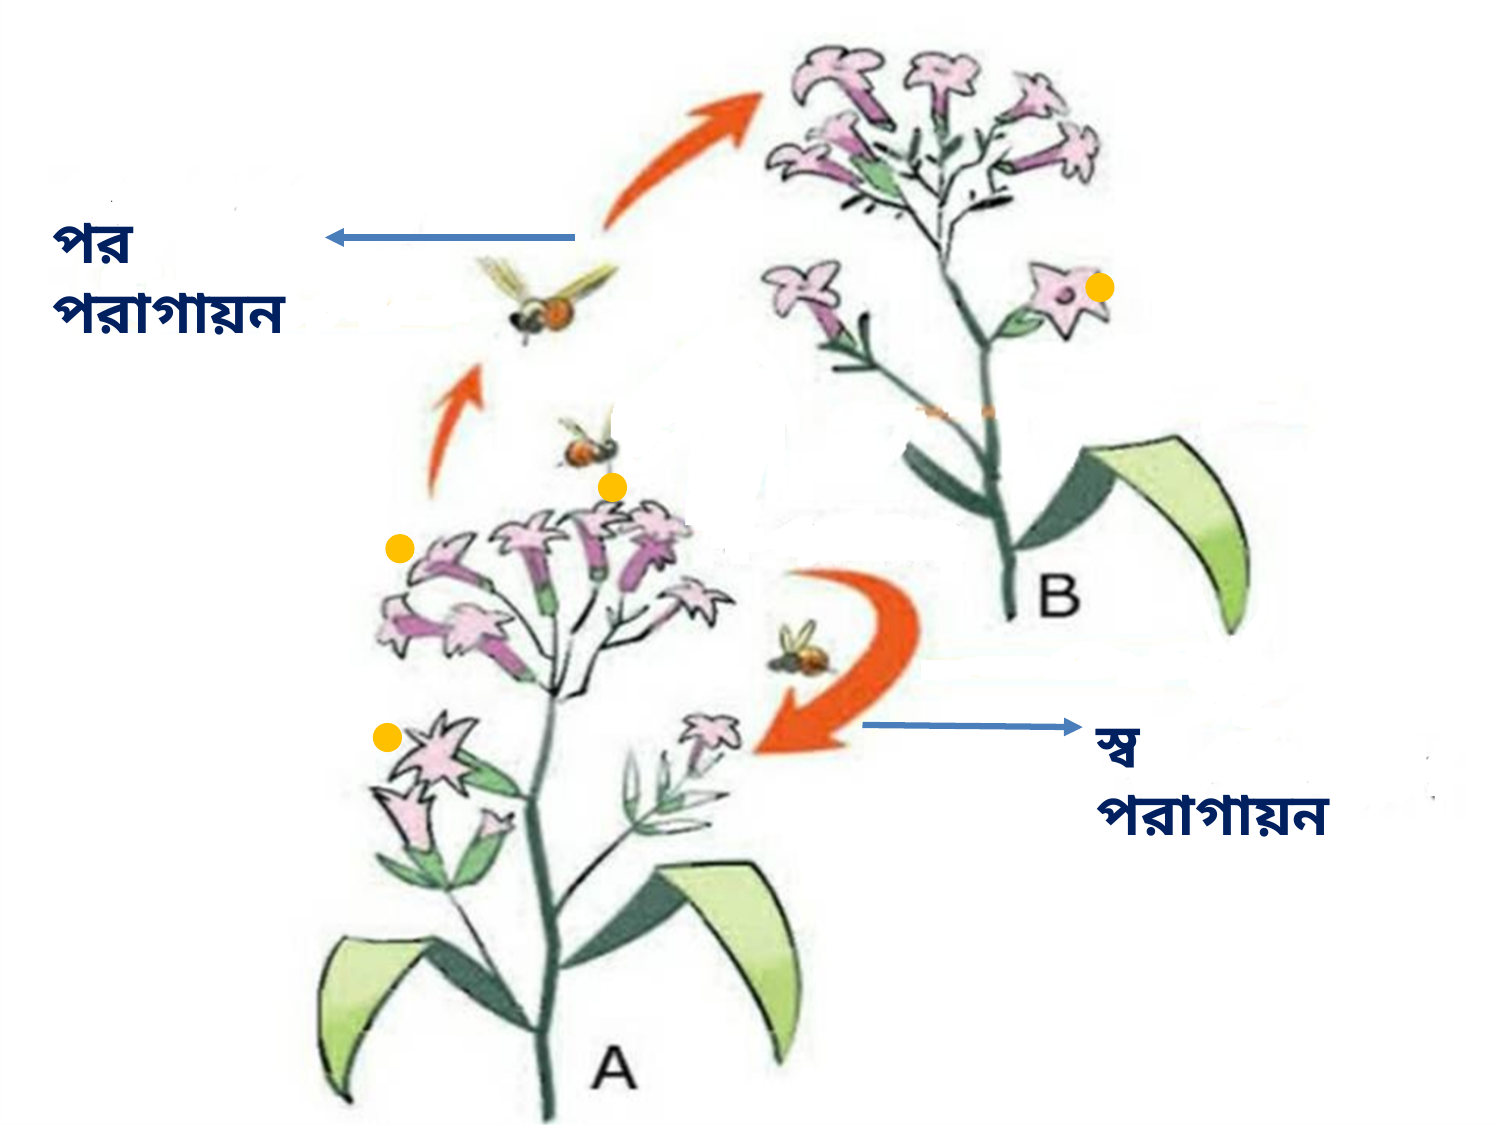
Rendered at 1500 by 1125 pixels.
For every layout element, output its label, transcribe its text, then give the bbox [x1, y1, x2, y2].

text_box পর পরাগায়ন [37, 198, 325, 353]
text_box [372, 722, 402, 753]
picture [0, 0, 1500, 1125]
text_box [862, 724, 1083, 728]
text_box স্ব পরাগায়ন [1081, 699, 1363, 855]
text_box [597, 472, 628, 503]
text_box [1085, 272, 1115, 303]
text_box [385, 534, 415, 564]
